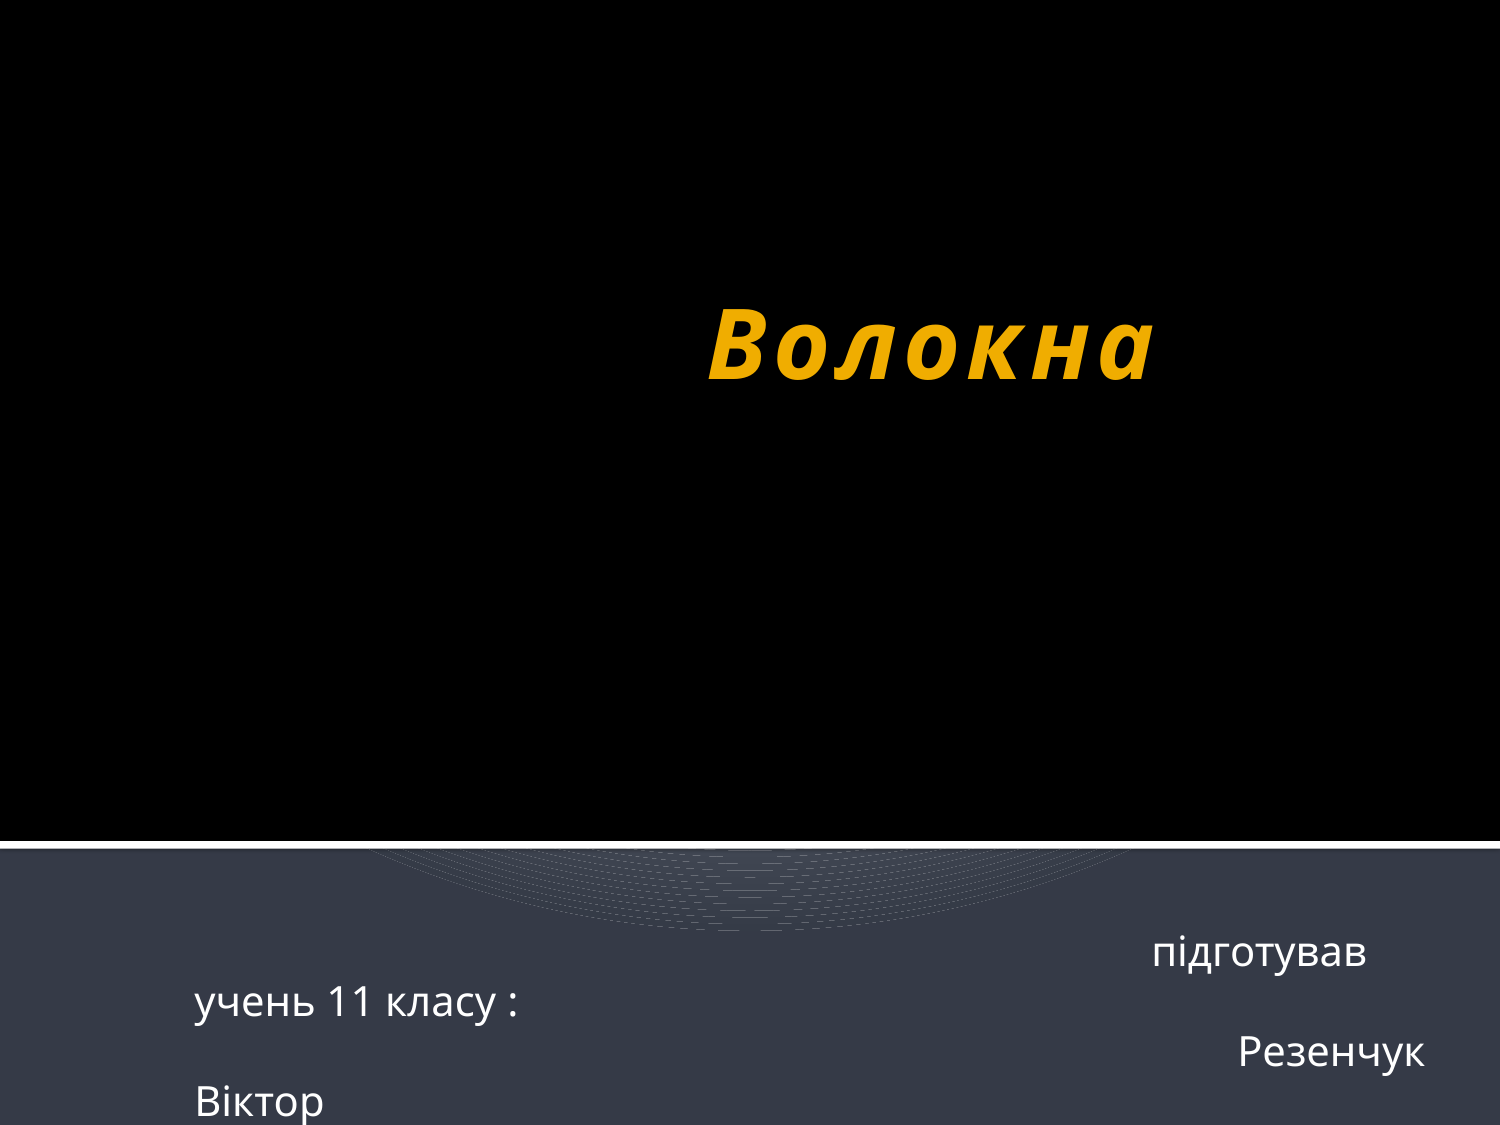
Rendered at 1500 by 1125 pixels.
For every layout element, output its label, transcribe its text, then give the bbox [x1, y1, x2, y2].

title Волокна [105, 281, 1381, 523]
subtitle підготував учень 11 класу : Резенчук Віктор [174, 878, 1500, 1125]
